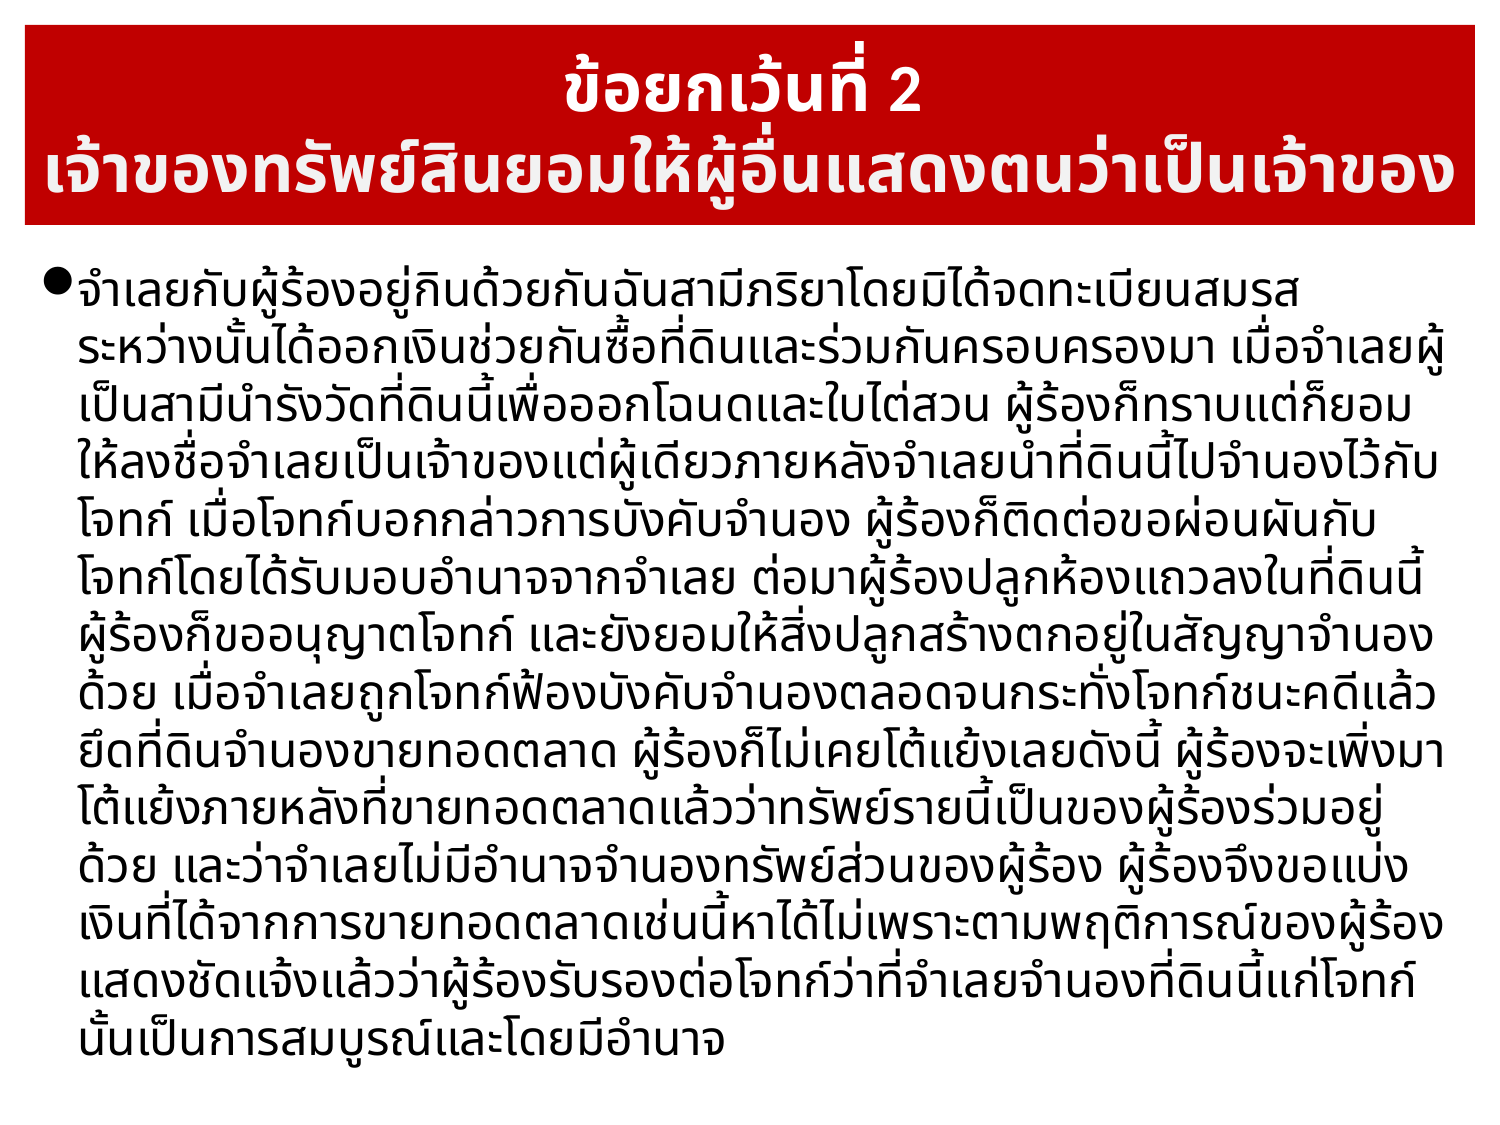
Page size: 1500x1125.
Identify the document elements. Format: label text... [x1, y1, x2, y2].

list จำเลยกับผู้ร้องอยู่กินด้วยกันฉันสามีภริยาโดยมิได้จดทะเบียนสมรส ระหว่างนั้นได้ออกเงินช่วยกันซื้อที่ดินและร่วมกันครอบครองมา เมื่อจำเลยผู้เป็นสามีนำรังวัดที่ดินนี้เพื่อออกโฉนดและใบไต่สวน ผู้ร้องก็ทราบแต่ก็ยอมให้ลงชื่อจำเลยเป็นเจ้าของแต่ผู้เดียวภายหลังจำเลยนำที่ดินนี้ไปจำนองไว้กับโจทก์ เมื่อโจทก์บอกกล่าวการบังคับจำนอง ผู้ร้องก็ติดต่อขอผ่อนผันกับโจทก์โดยได้รับมอบอำนาจจากจำเลย ต่อมาผู้ร้องปลูกห้องแถวลงในที่ดินนี้ ผู้ร้องก็ขออนุญาตโจทก์ และยังยอมให้สิ่งปลูกสร้างตกอยู่ในสัญญาจำนองด้วย เมื่อจำเลยถูกโจทก์ฟ้องบังคับจำนองตลอดจนกระทั่งโจทก์ชนะคดีแล้วยึดที่ดินจำนองขายทอดตลาด ผู้ร้องก็ไม่เคยโต้แย้งเลยดังนี้ ผู้ร้องจะเพิ่งมาโต้แย้งภายหลังที่ขายทอดตลาดแล้วว่าทรัพย์รายนี้เป็นของผู้ร้องร่วมอยู่ด้วย และว่าจำเลยไม่มีอำนาจจำนองทรัพย์ส่วนของผู้ร้อง ผู้ร้องจึงขอแบ่งเงินที่ได้จากการขายทอดตลาดเช่นนี้หาได้ไม่เพราะตามพฤติการณ์ของผู้ร้องแสดงชัดแจ้งแล้วว่าผู้ร้องรับรองต่อโจทก์ว่าที่จำเลยจำนองที่ดินนี้แก่โจทก์นั้นเป็นการสมบูรณ์และโดยมีอำนาจ [24, 250, 1463, 1088]
title ข้อยกเว้นที่ 2 เจ้าของทรัพย์สินยอมให้ผู้อื่นแสดงตนว่าเป็นเจ้าของ [24, 24, 1475, 225]
